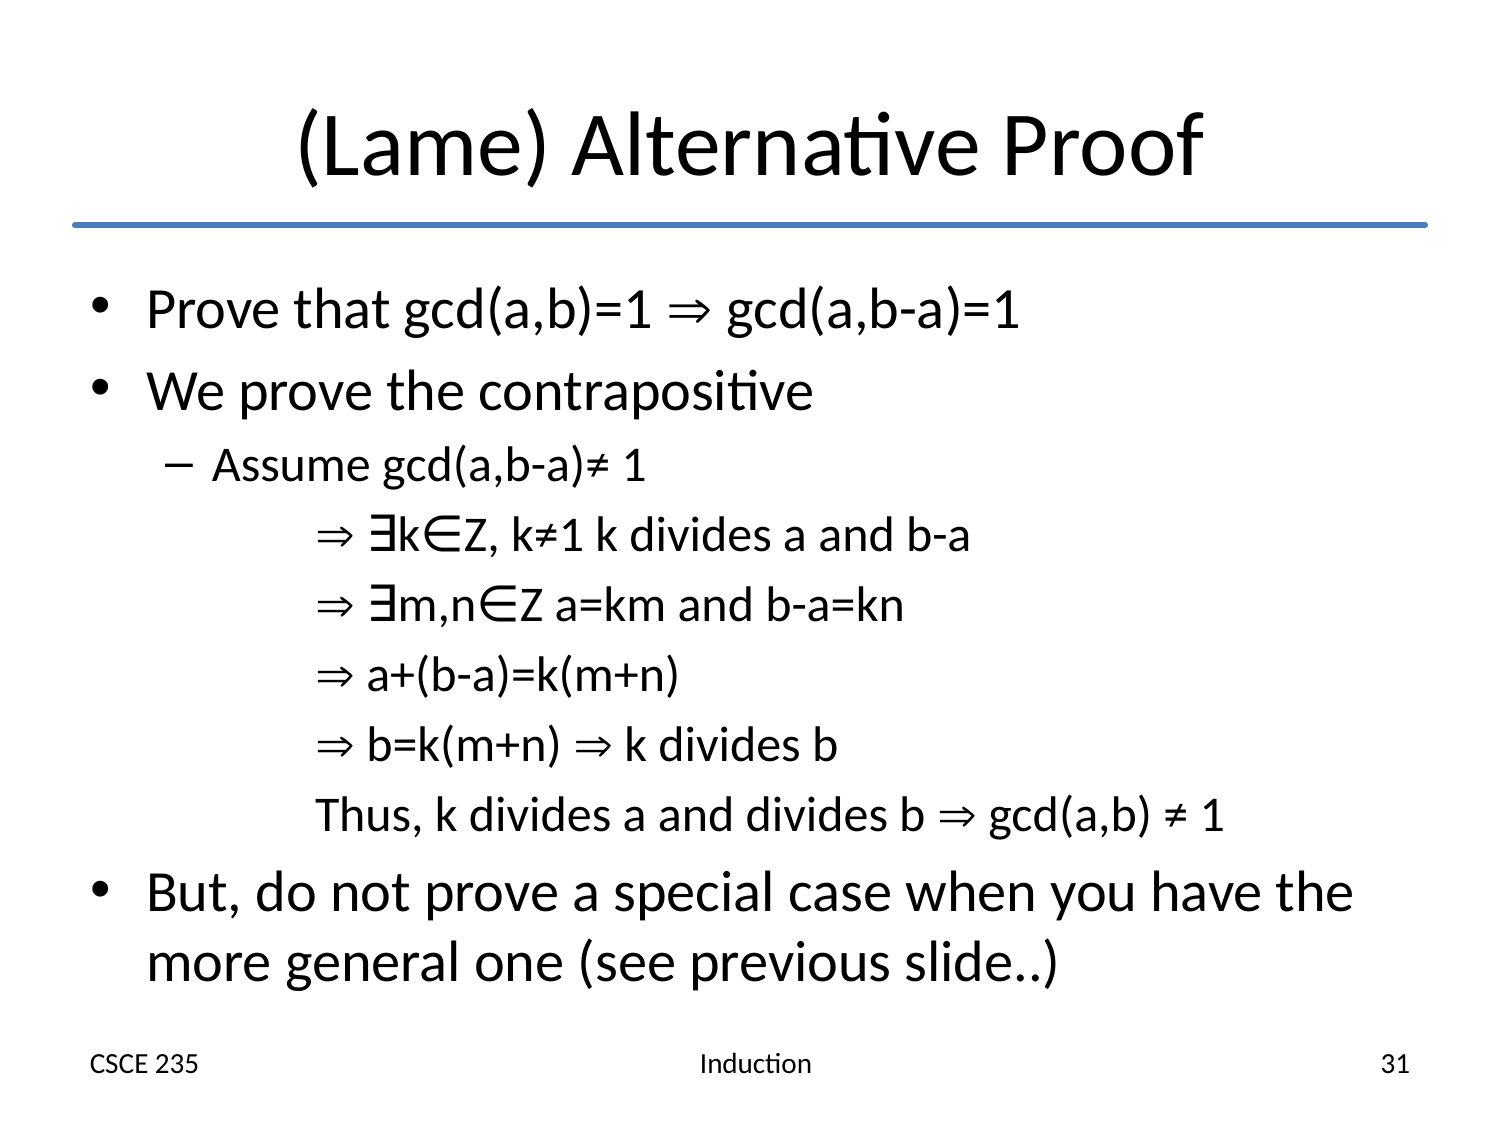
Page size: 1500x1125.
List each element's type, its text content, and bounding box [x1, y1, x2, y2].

title (Lame) Alternative Proof [75, 45, 1425, 233]
list Prove that gcd(a,b)=1  gcd(a,b-a)=1 We prove the contrapositive Assume gcd(a,b-a)≠ 1  ∃k∈Z, k≠1 k divides a and b-a  ∃m,n∈Z a=km and b-a=kn  a+(b-a)=k(m+n)  b=k(m+n)  k divides b Thus, k divides a and divides b  gcd(a,b) ≠ 1 But, do not prove a special case when you have the more general one (see previous slide..) [75, 262, 1425, 1005]
